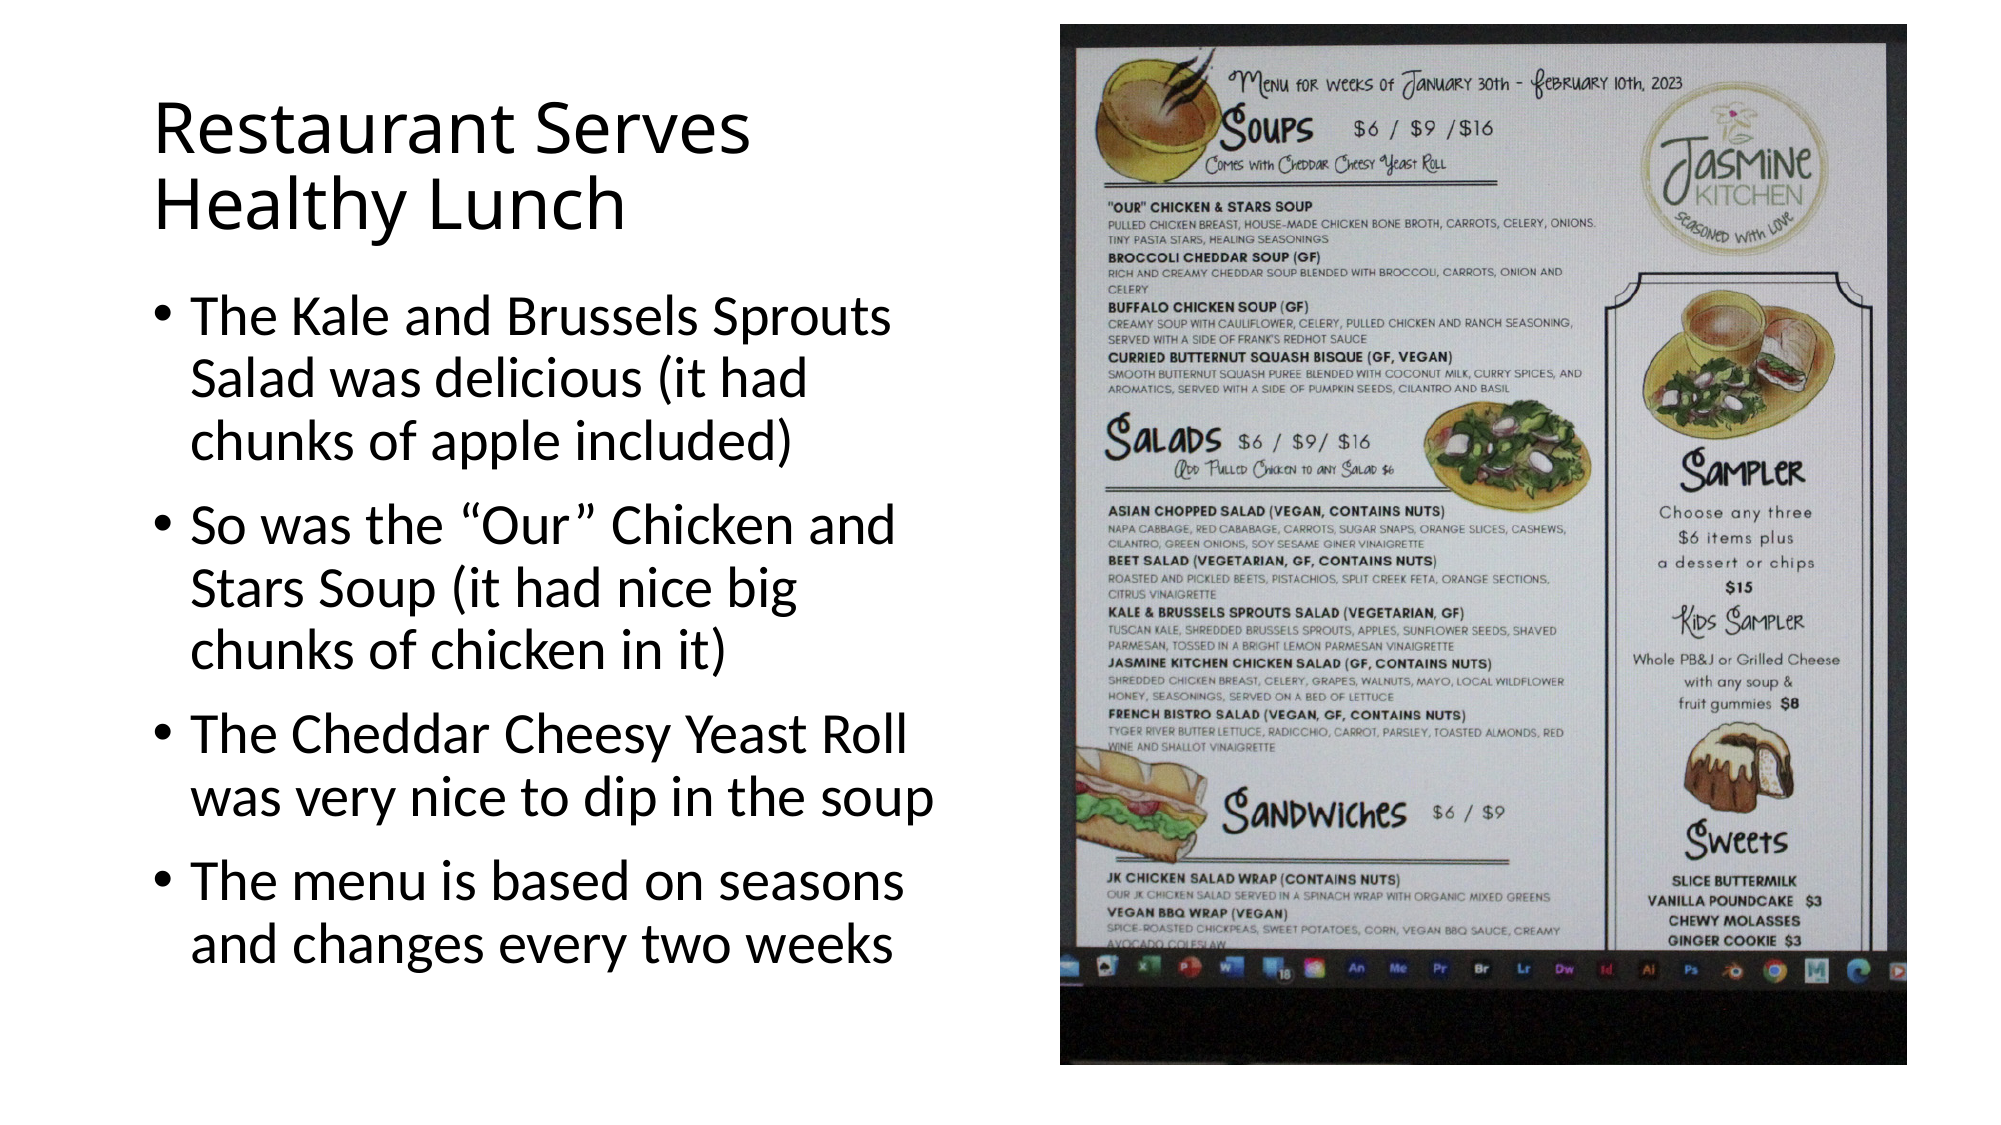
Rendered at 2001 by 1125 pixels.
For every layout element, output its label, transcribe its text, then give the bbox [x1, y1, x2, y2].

list The Kale and Brussels Sprouts Salad was delicious (it had chunks of apple included) So was the “Our” Chicken and Stars Soup (it had nice big chunks of chicken in it) The Cheddar Cheesy Yeast Roll was very nice to dip in the soup The menu is based on seasons and changes every two weeks [137, 277, 984, 999]
title Restaurant Serves Healthy Lunch [137, 59, 772, 277]
picture [1060, 24, 1907, 1066]
